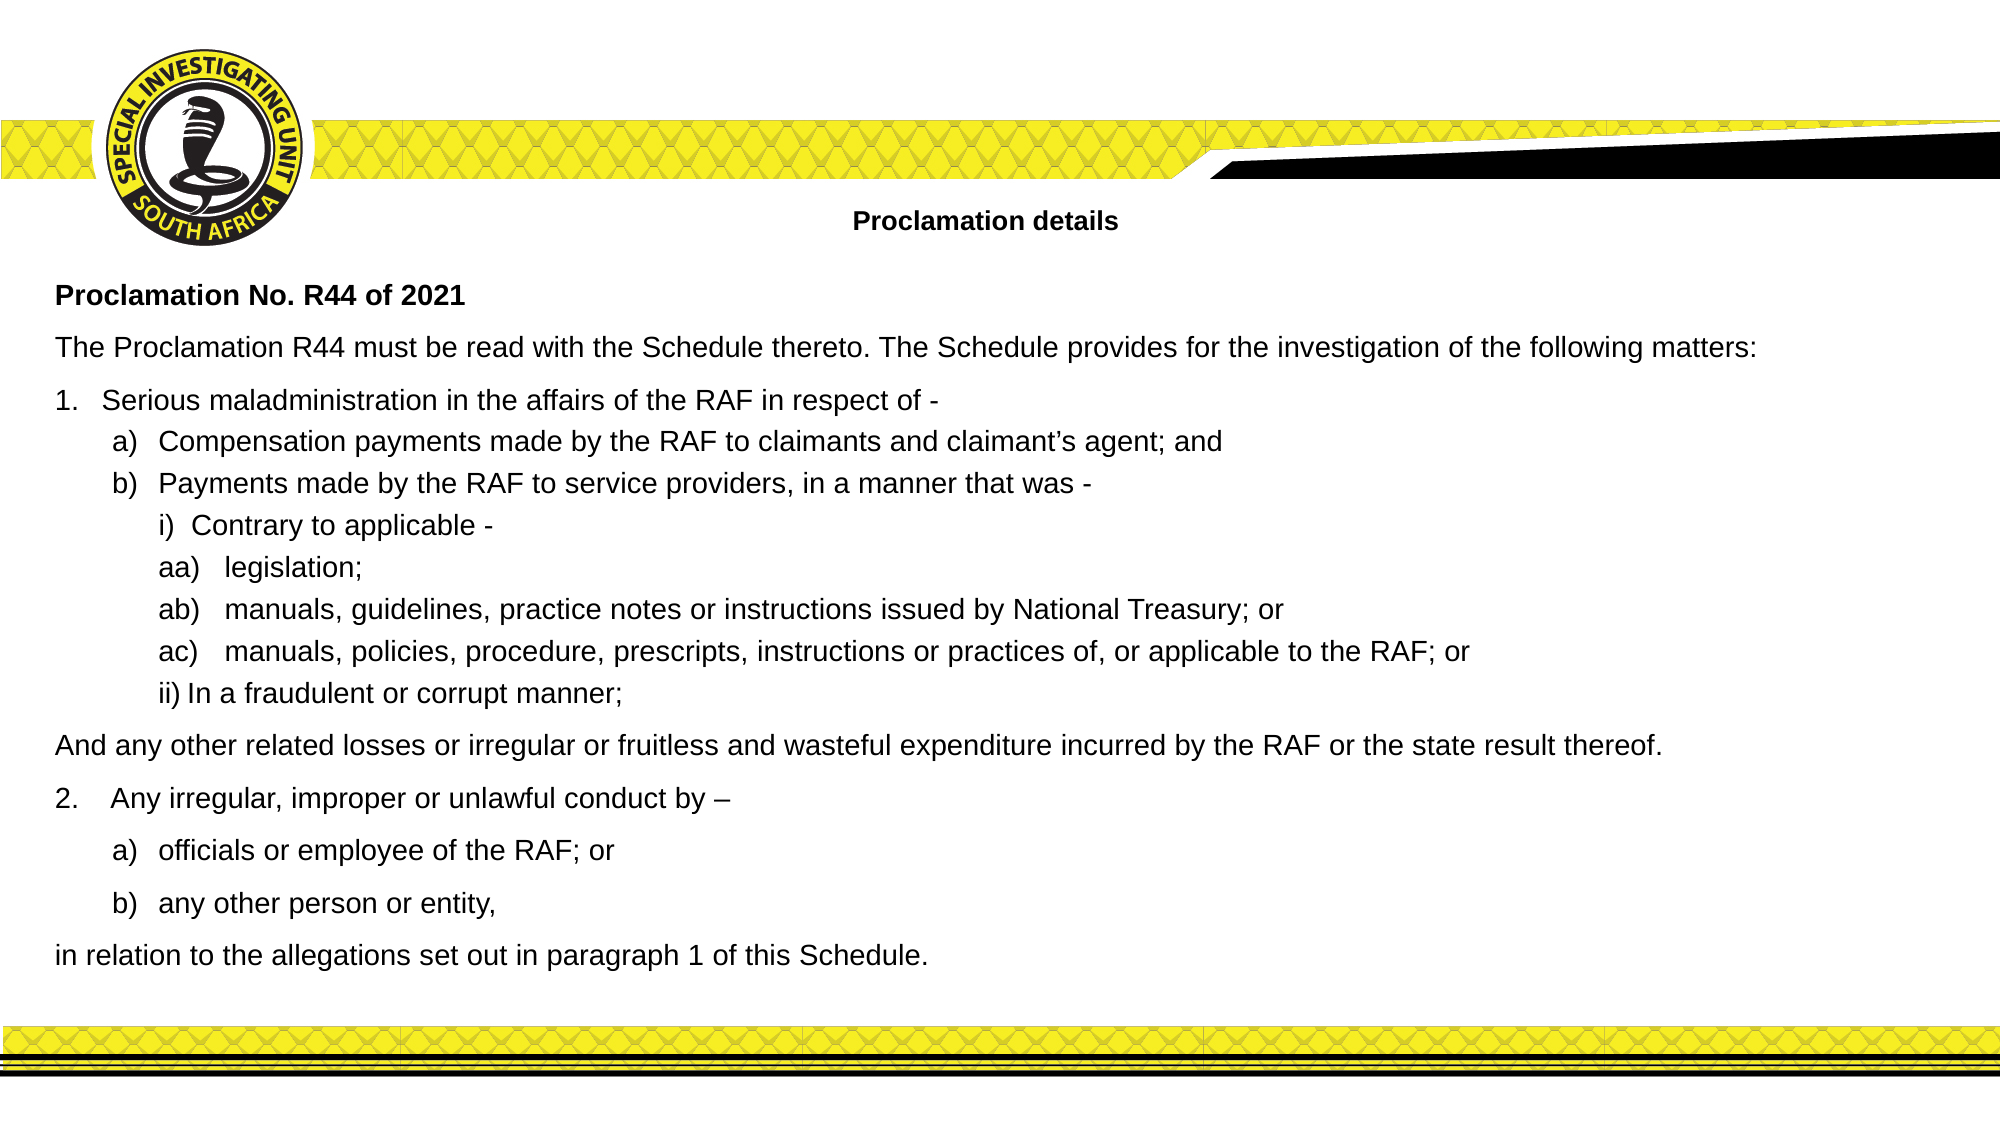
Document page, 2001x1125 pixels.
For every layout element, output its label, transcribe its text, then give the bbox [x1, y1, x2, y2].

picture [0, 0, 2000, 1125]
title Proclamation details [117, 168, 1863, 251]
list Proclamation No. R44 of 2021 The Proclamation R44 must be read with the Schedule thereto. The Schedule provides for the investigation of the following matters: Serious maladministration in the affairs of the RAF in respect of - Compensation payments made by the RAF to claimants and claimant’s agent; and Payments made by the RAF to service providers, in a manner that was - i) Contrary to applicable - legislation; manuals, guidelines, practice notes or instructions issued by National Treasury; or manuals, policies, procedure, prescripts, instructions or practices of, or applicable to the RAF; or ii) In a fraudulent or corrupt manner; And any other related losses or irregular or fruitless and wasteful expenditure incurred by the RAF or the state result thereof. 2. Any irregular, improper or unlawful conduct by – officials or employee of the RAF; or any other person or entity, in relation to the allegations set out in paragraph 1 of this Schedule. [39, 251, 1972, 1012]
